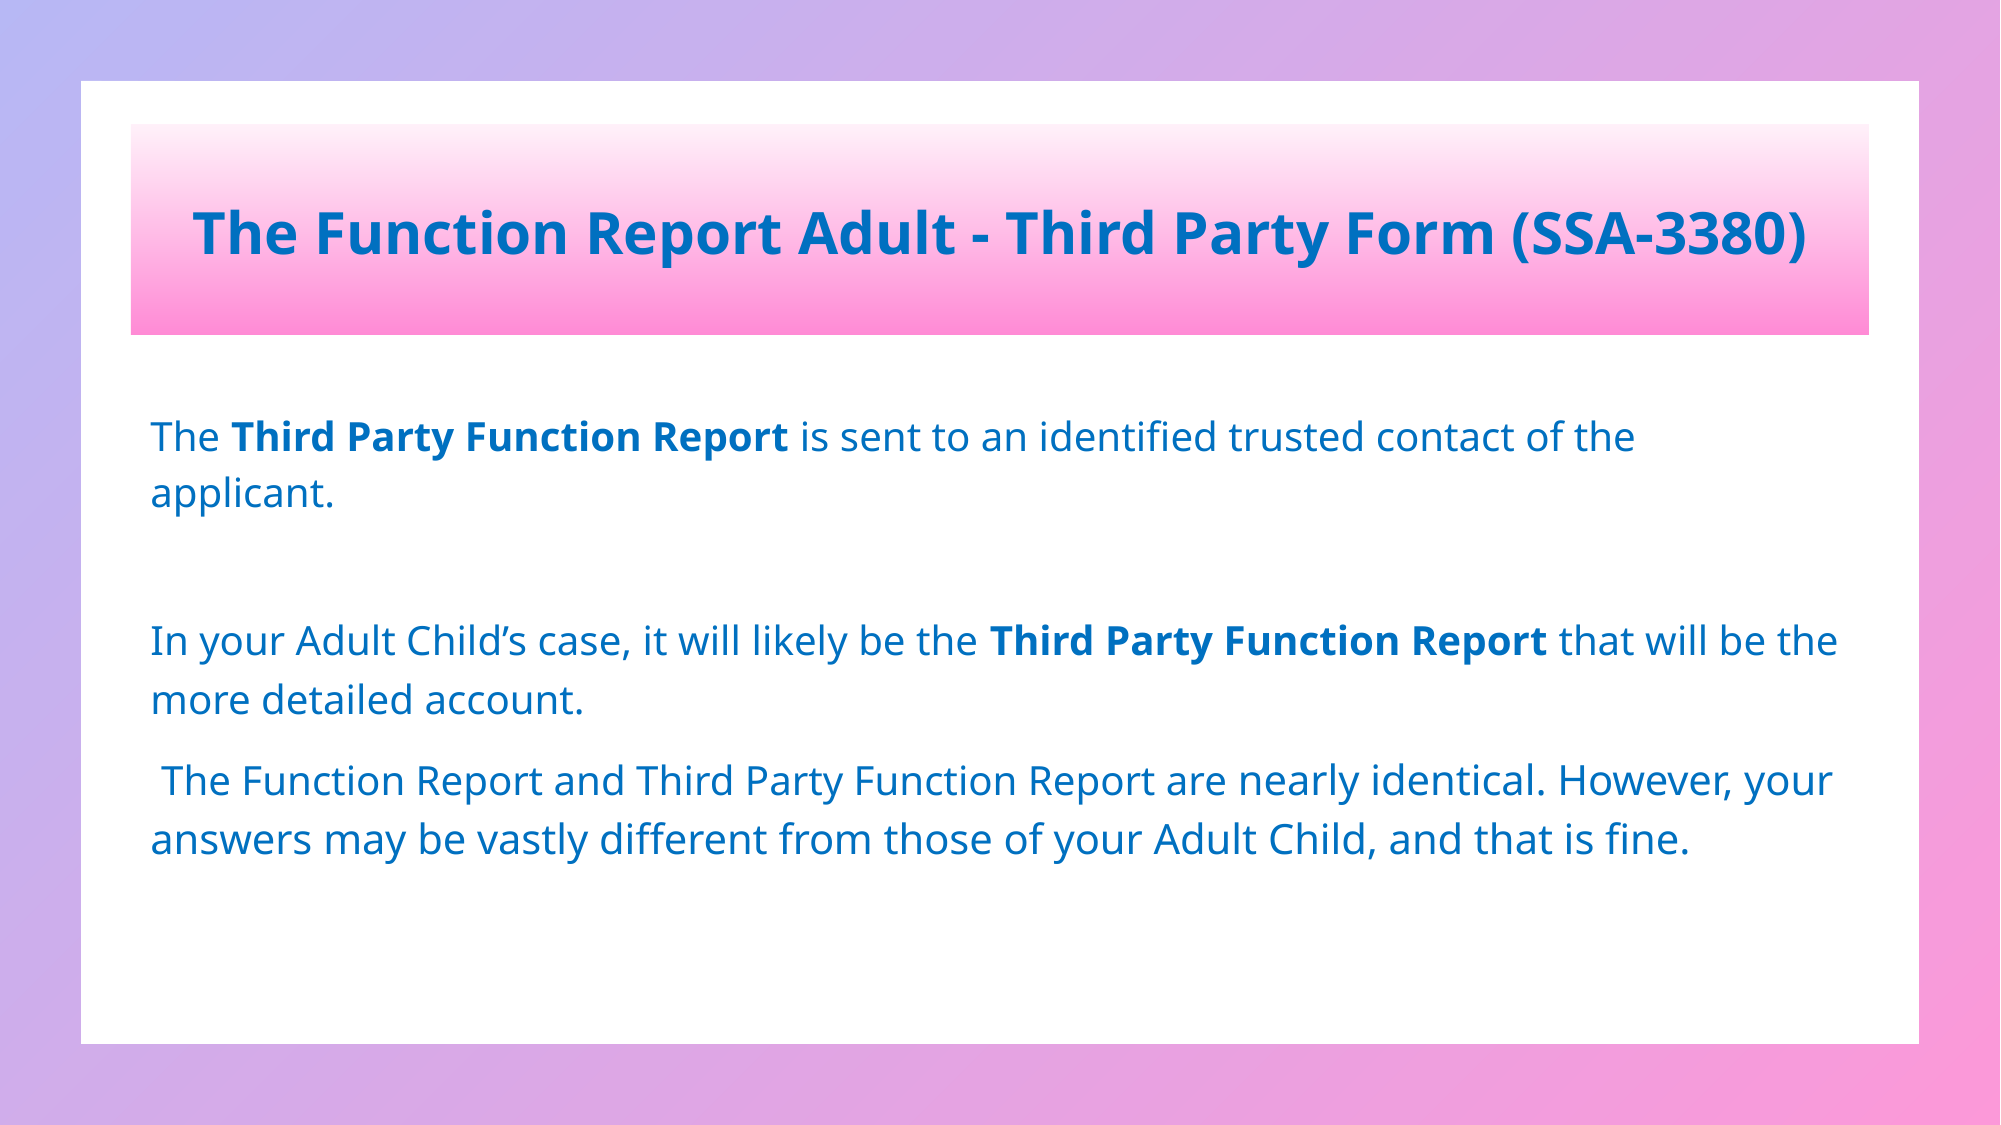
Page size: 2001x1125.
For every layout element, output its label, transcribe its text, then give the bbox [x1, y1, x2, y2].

text_box The Function Report Adult - Third Party Form (SSA-3380) [130, 123, 1870, 335]
list The Third Party Function Report is sent to an identified trusted contact of the applicant. In your Adult Child’s case, it will likely be the Third Party Function Report that will be the more detailed account. The Function Report and Third Party Function Report are nearly identical. However, your answers may be vastly different from those of your Adult Child, and that is fine. [140, 406, 1860, 1036]
